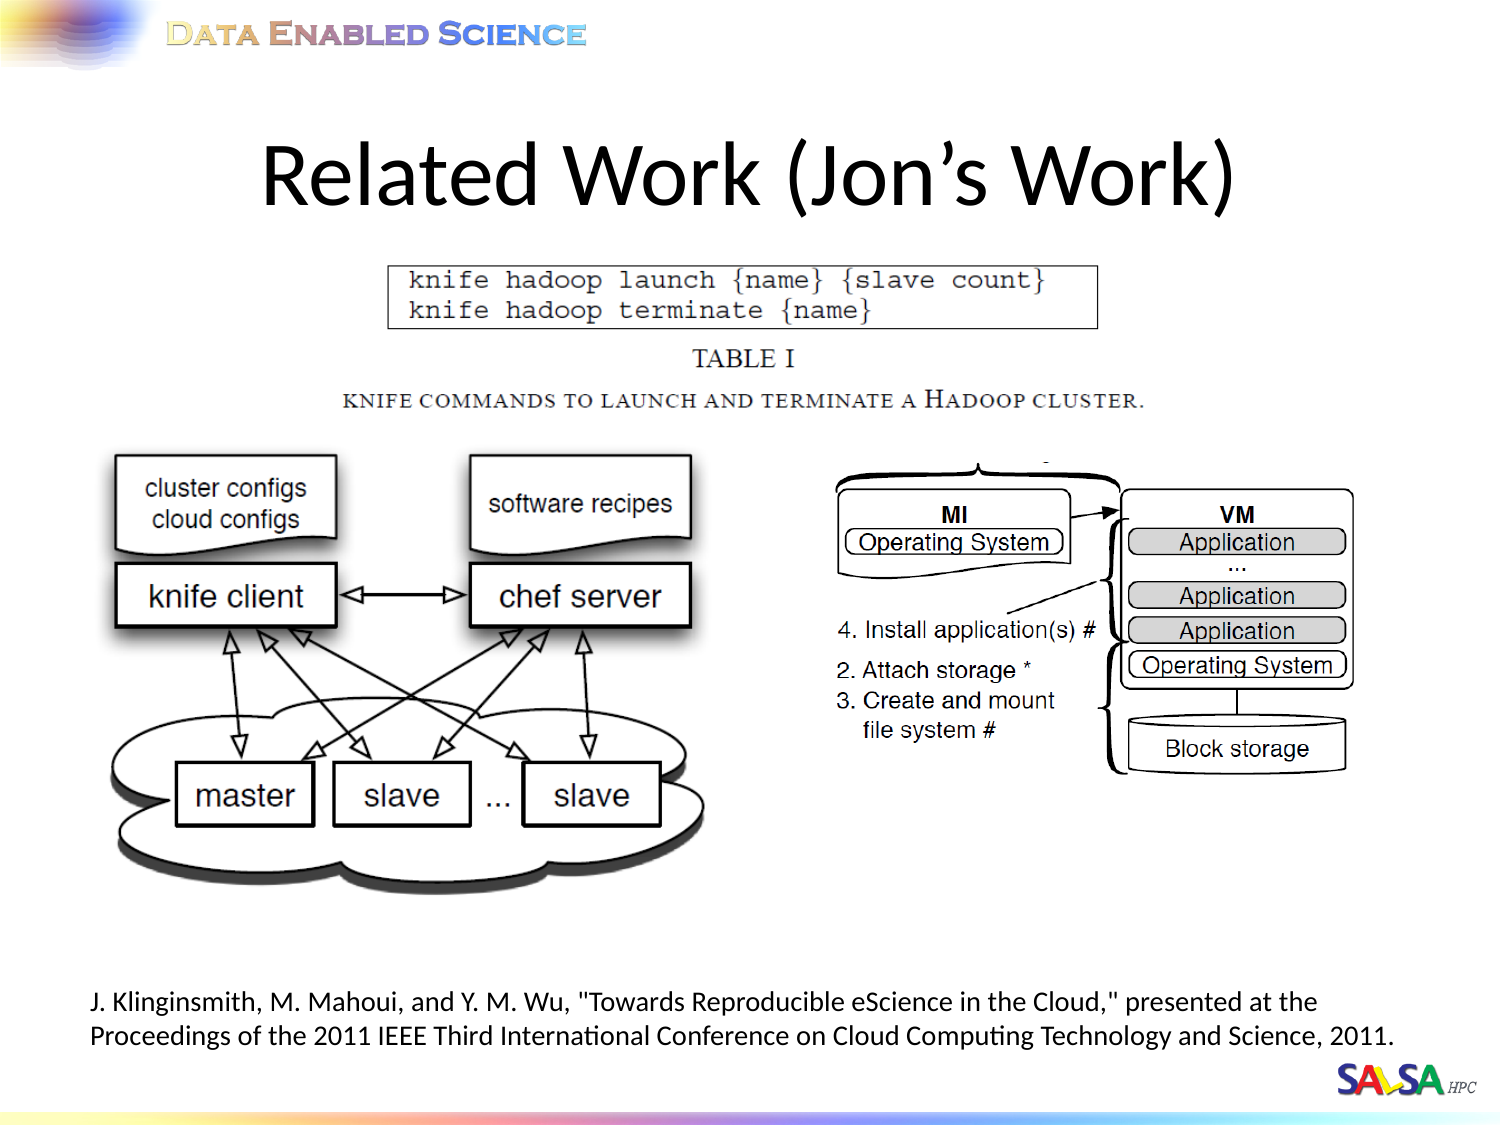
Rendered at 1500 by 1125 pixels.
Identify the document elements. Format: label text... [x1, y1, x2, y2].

picture [0, 0, 593, 71]
list J. Klinginsmith, M. Mahoui, and Y. M. Wu, "Towards Reproducible eScience in the Cloud," presented at the Proceedings of the 2011 IEEE Third International Conference on Cloud Computing Technology and Science, 2011. [75, 975, 1425, 1093]
picture [0, 1112, 1500, 1125]
picture [824, 462, 1384, 797]
picture [72, 432, 757, 933]
picture [324, 224, 1164, 431]
picture [1325, 1057, 1479, 1100]
title Related Work (Jon’s Work) [75, 75, 1425, 263]
